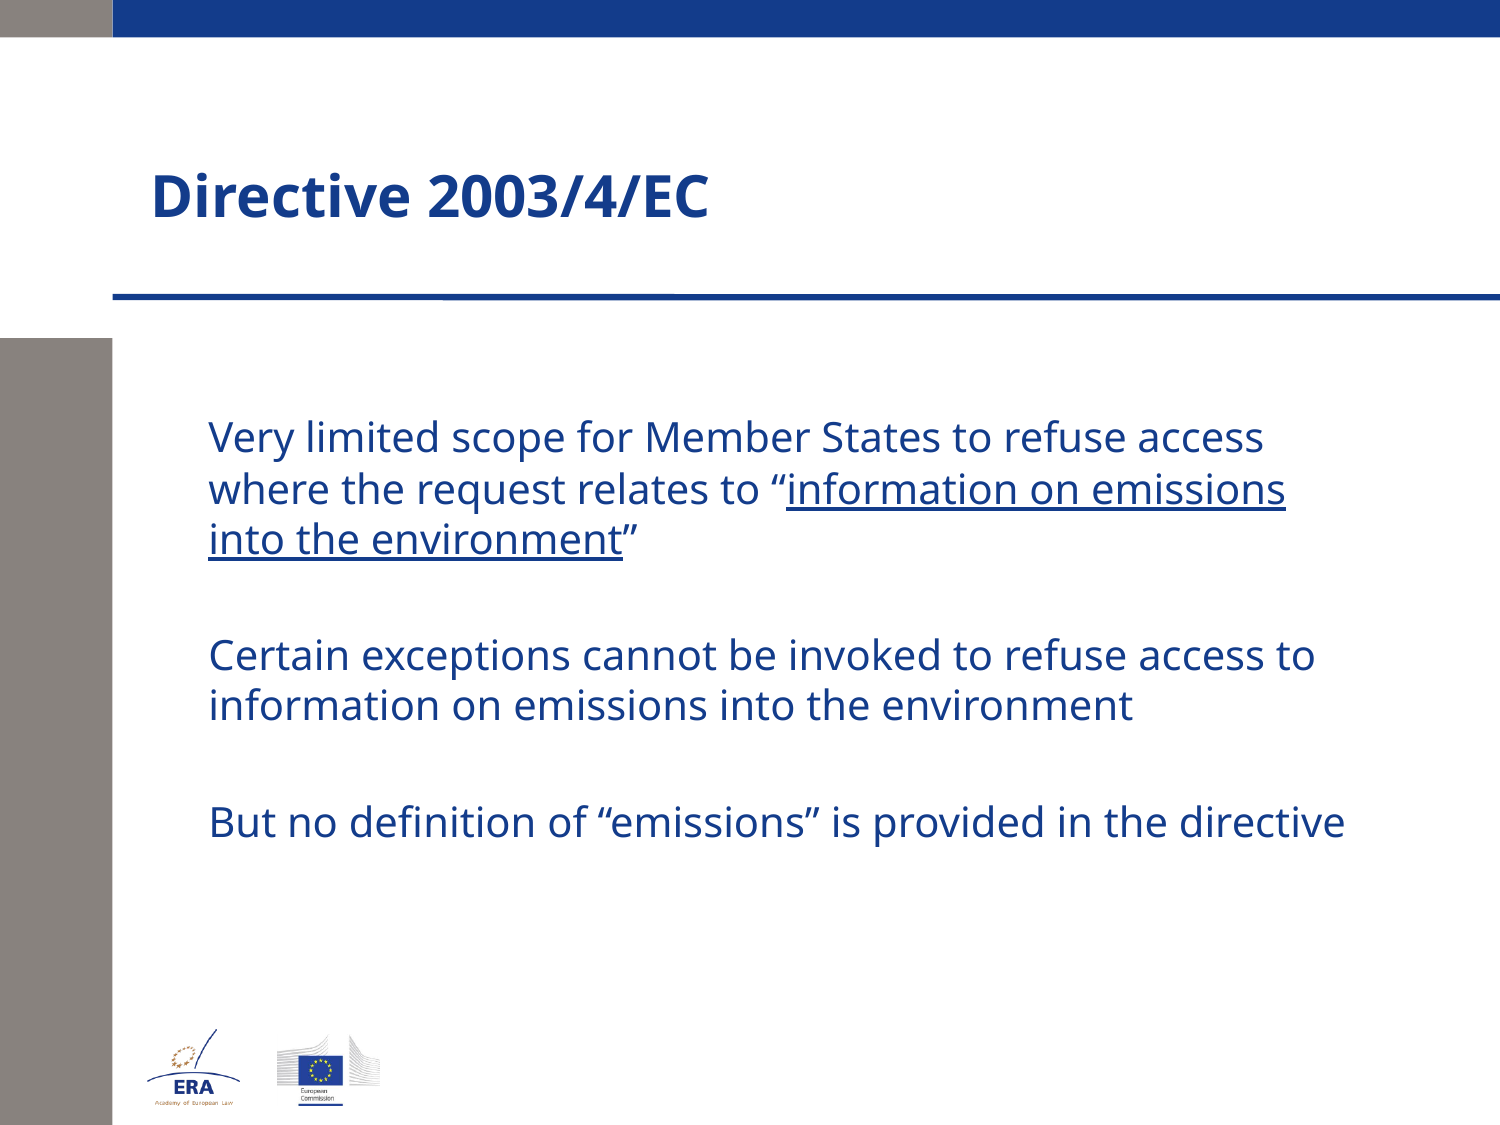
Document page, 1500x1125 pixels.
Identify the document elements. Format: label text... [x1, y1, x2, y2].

picture [277, 1034, 380, 1106]
title Directive 2003/4/EC [135, 125, 1236, 264]
picture [147, 1029, 240, 1106]
list Very limited scope for Member States to refuse access where the request relates to “information on emissions into the environment” Certain exceptions cannot be invoked to refuse access to information on emissions into the environment But no definition of “emissions” is provided in the directive [136, 324, 1388, 1001]
